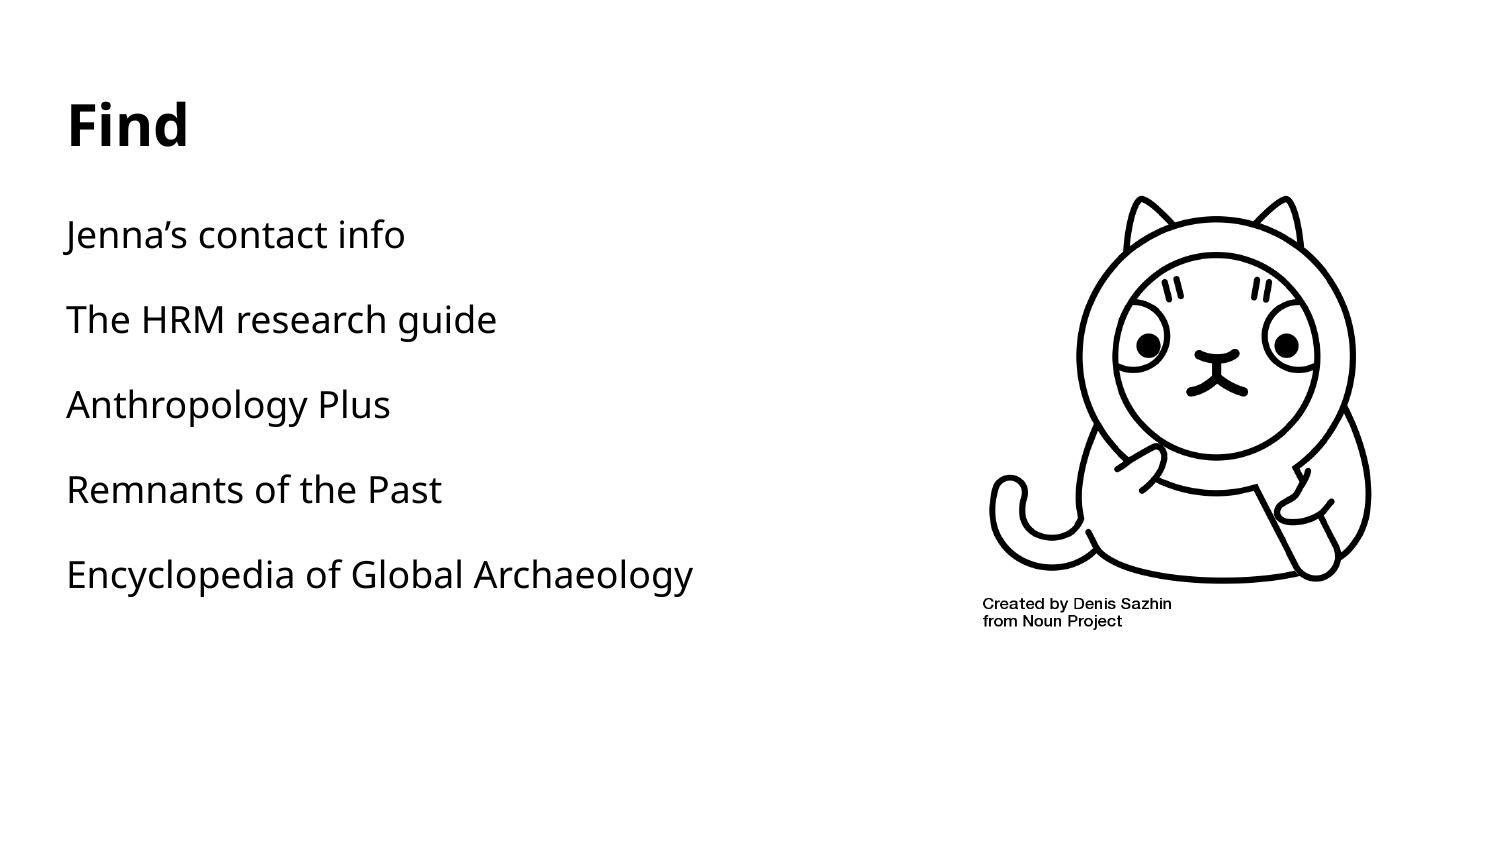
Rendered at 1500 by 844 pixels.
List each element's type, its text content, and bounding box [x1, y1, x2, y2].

picture [949, 190, 1413, 654]
title Find [51, 72, 1449, 167]
list Jenna’s contact info The HRM research guide Anthropology Plus Remnants of the Past Encyclopedia of Global Archaeology [51, 189, 928, 750]
